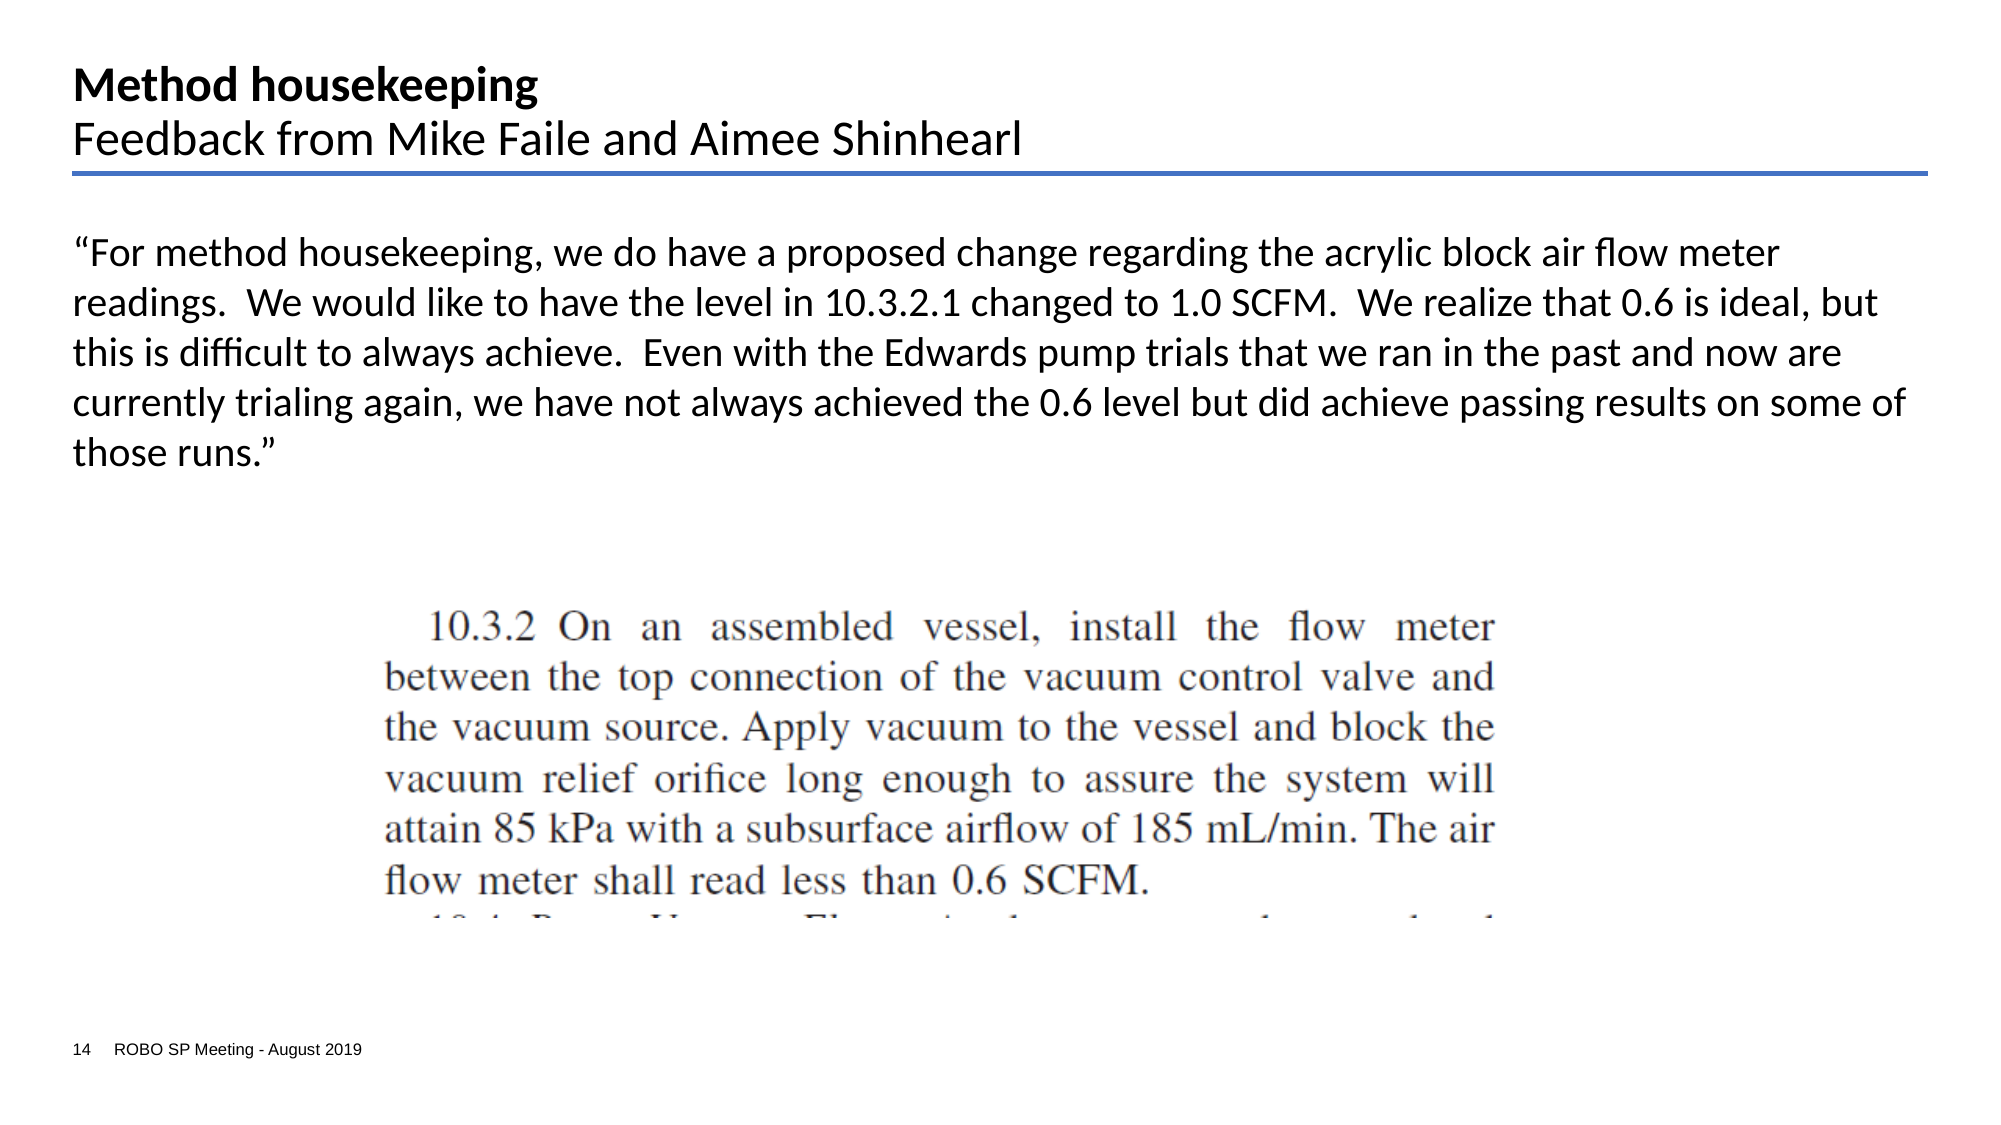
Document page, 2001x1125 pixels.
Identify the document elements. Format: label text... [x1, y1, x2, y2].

list “For method housekeeping, we do have a proposed change regarding the acrylic block air flow meter readings. We would like to have the level in 10.3.2.1 changed to 1.0 SCFM. We realize that 0.6 is ideal, but this is difficult to always achieve. Even with the Edwards pump trials that we ran in the past and now are currently trialing again, we have not always achieved the 0.6 level but did achieve passing results on some of those runs.” [72, 224, 1927, 1000]
footer ROBO SP Meeting - August 2019 [114, 1038, 1517, 1059]
title Method housekeeping Feedback from Mike Faile and Aimee Shinhearl [72, 54, 1927, 167]
picture [377, 603, 1517, 918]
